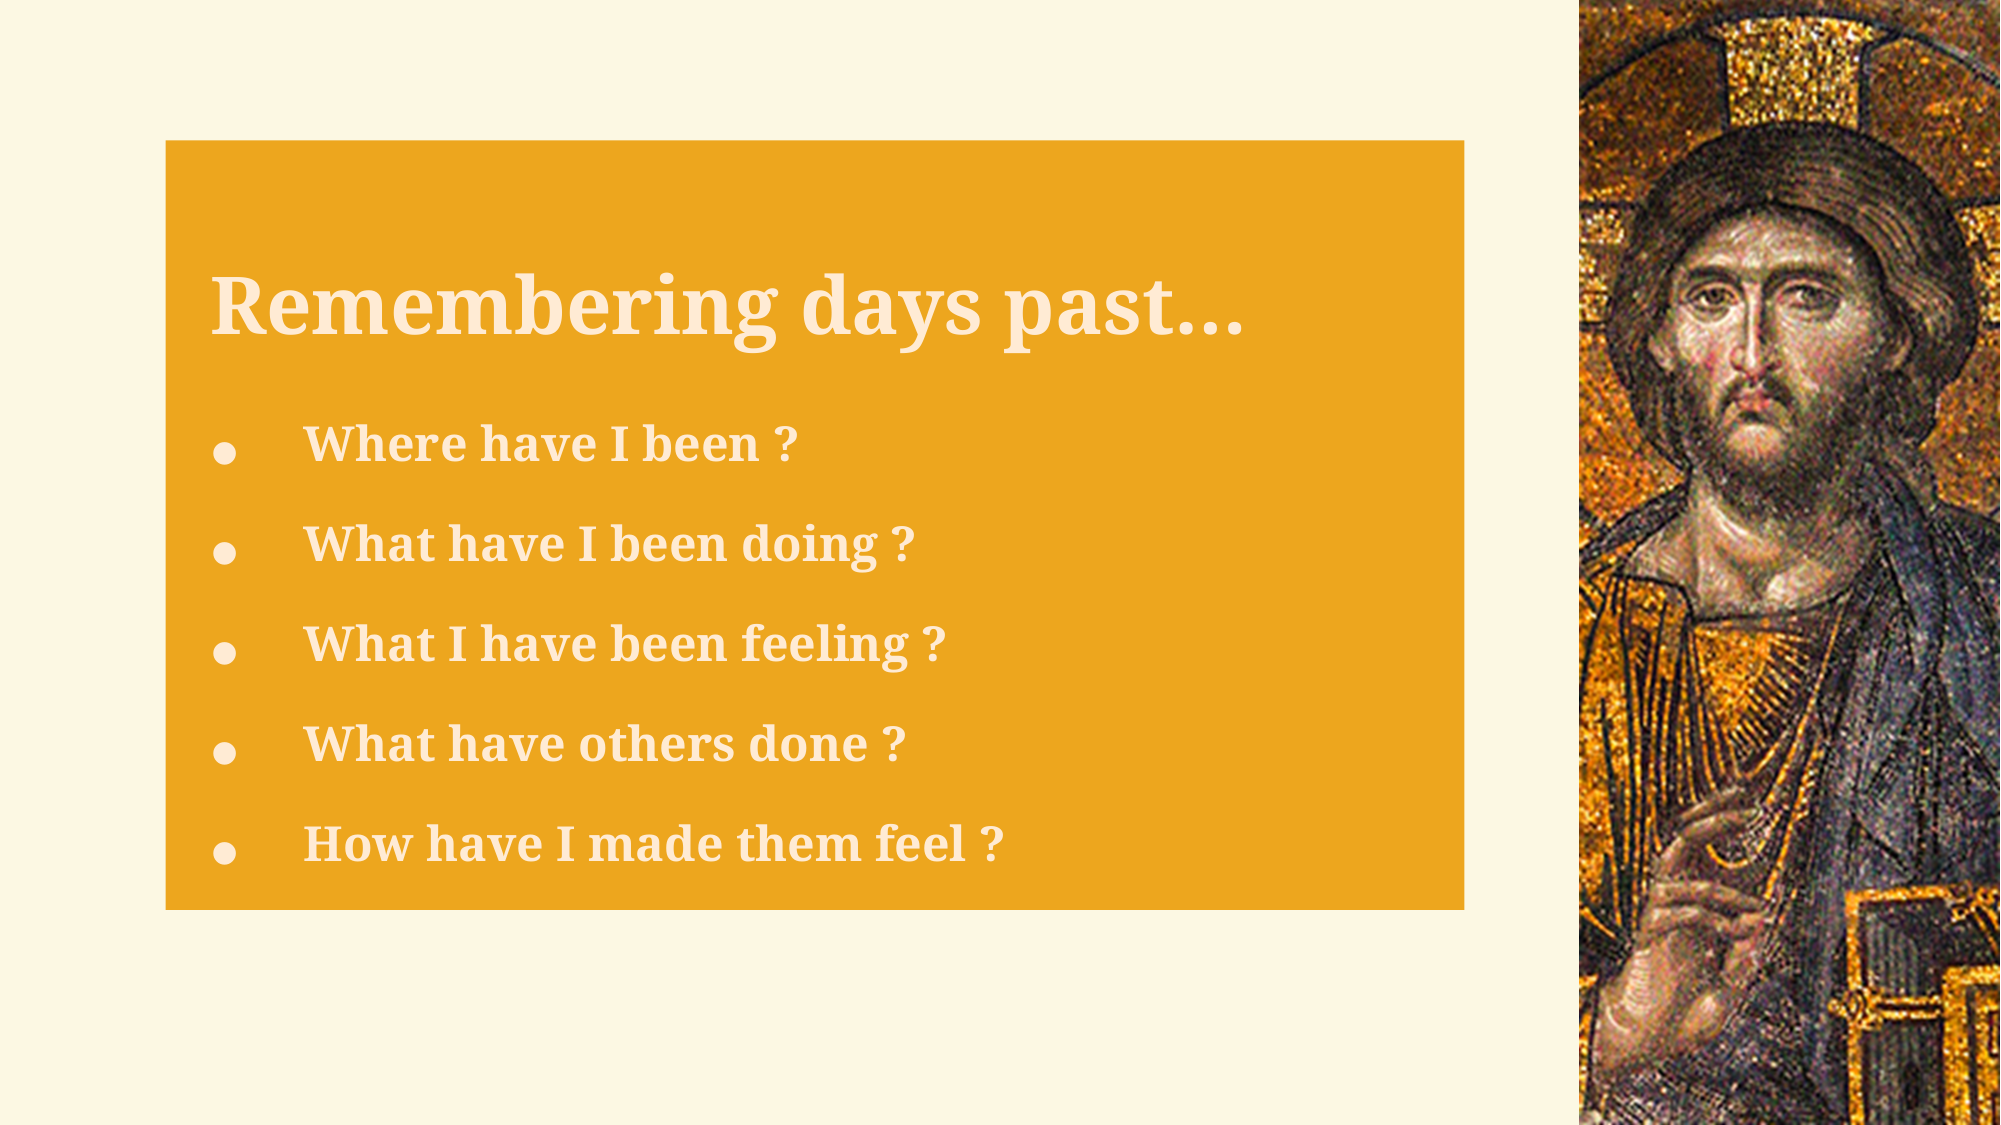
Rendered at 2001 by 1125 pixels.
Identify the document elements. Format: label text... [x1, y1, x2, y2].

text_box Remembering days past… Where have I been ? What have I been doing ? What I have been feeling ? What have others done ? How have I made them feel ? [165, 140, 1465, 910]
picture [1579, 0, 2000, 1125]
